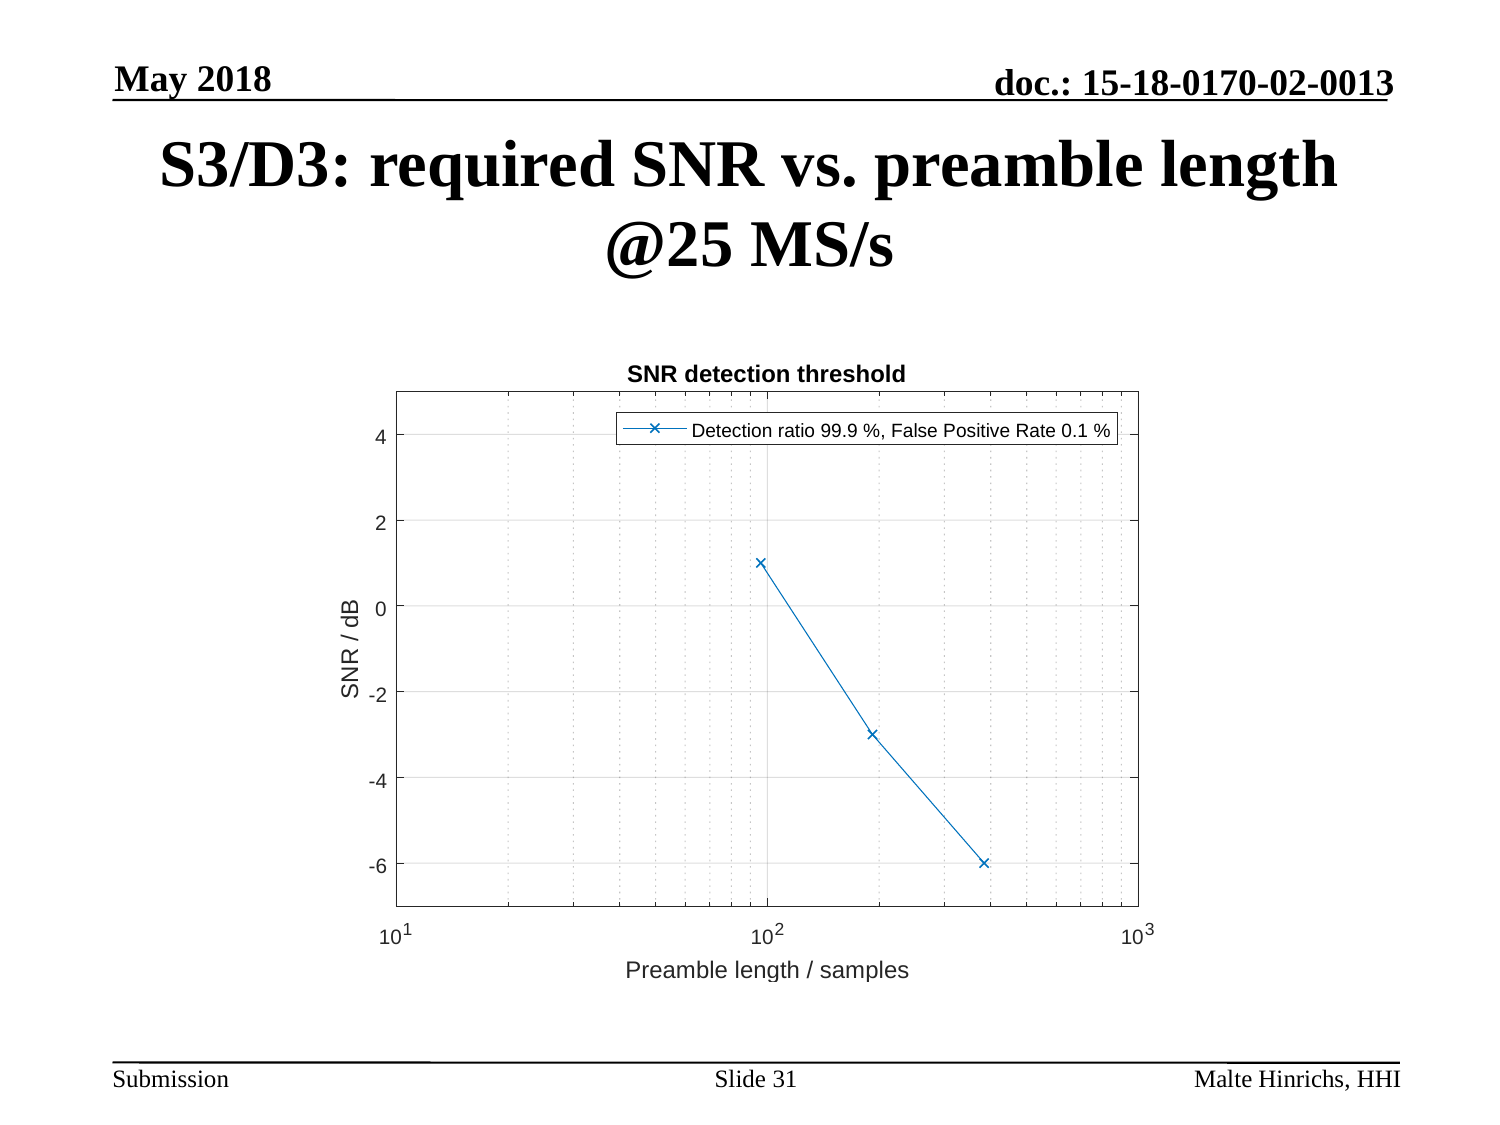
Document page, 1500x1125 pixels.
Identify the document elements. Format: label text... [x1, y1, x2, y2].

title S3/D3: required SNR vs. preamble length @25 MS/s [112, 112, 1388, 288]
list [271, 343, 1229, 982]
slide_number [114, 54, 423, 100]
footer Malte Hinrichs, HHI [878, 1061, 1402, 1093]
slide_number Slide 31 [712, 1061, 800, 1123]
